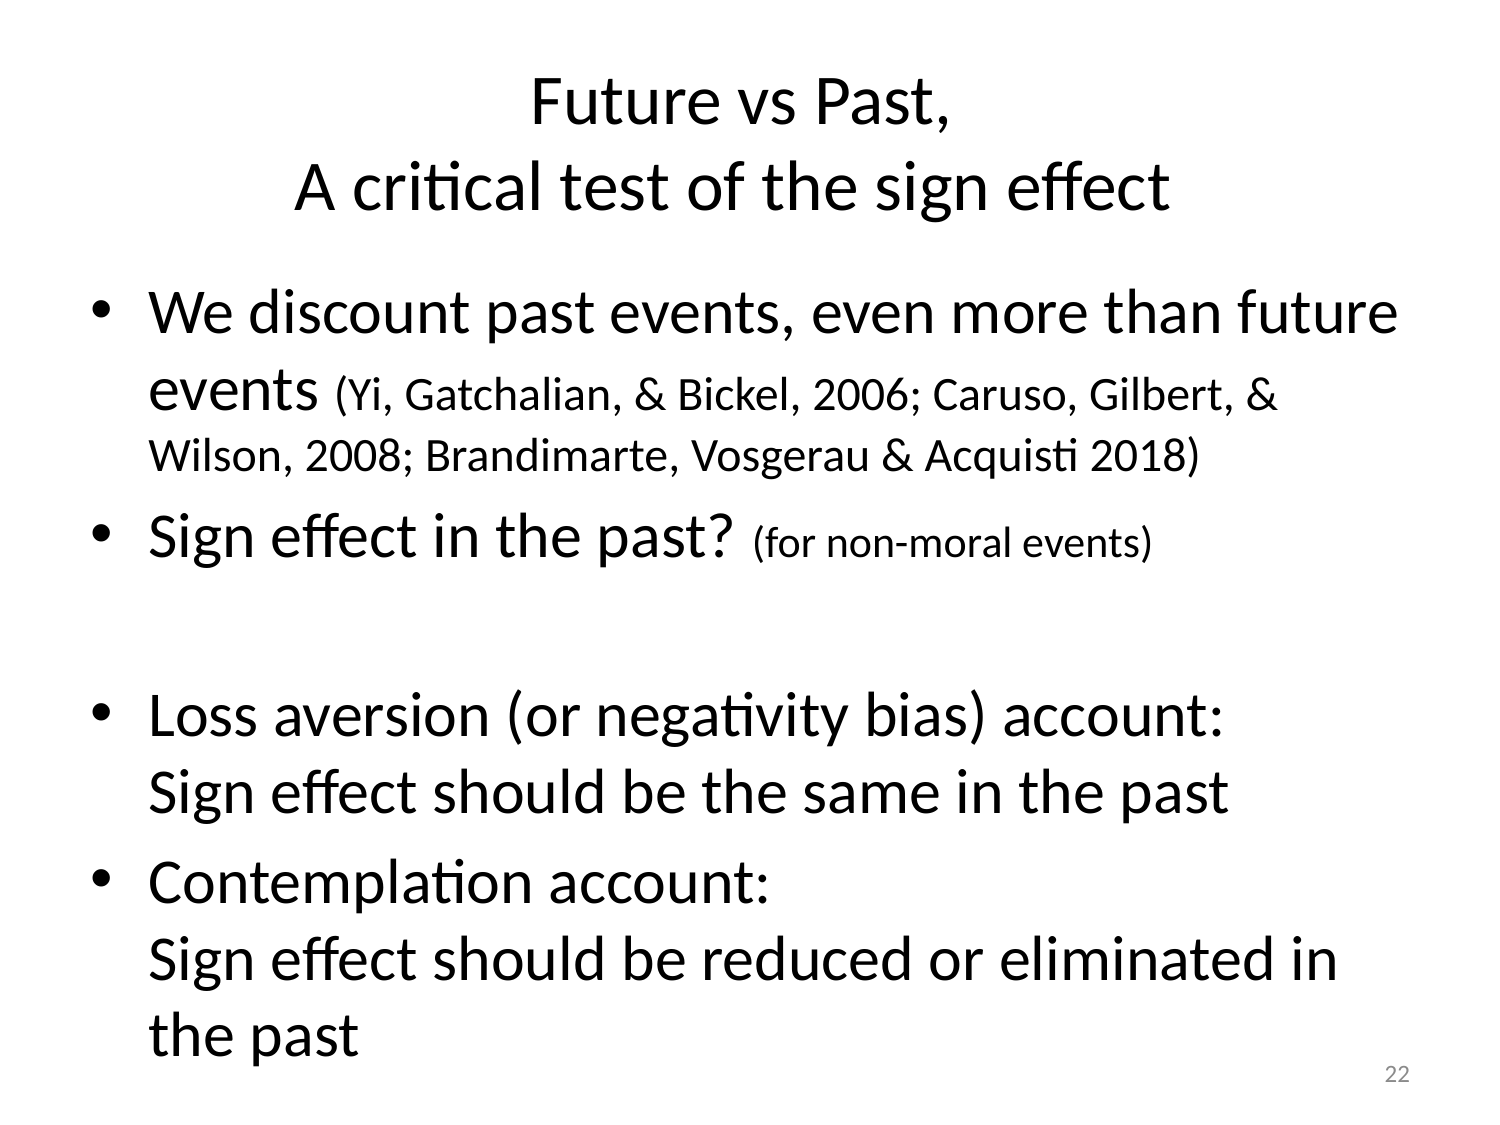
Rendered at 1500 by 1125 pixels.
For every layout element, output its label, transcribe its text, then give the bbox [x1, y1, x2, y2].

list We discount past events, even more than future events (Yi, Gatchalian, & Bickel, 2006; Caruso, Gilbert, & Wilson, 2008; Brandimarte, Vosgerau & Acquisti 2018) Sign effect in the past? (for non-moral events) Loss aversion (or negativity bias) account: Sign effect should be the same in the past Contemplation account: Sign effect should be reduced or eliminated in the past [75, 262, 1425, 1088]
title Future vs Past, A critical test of the sign effect [75, 45, 1425, 233]
slide_number 22 [1074, 1042, 1425, 1103]
